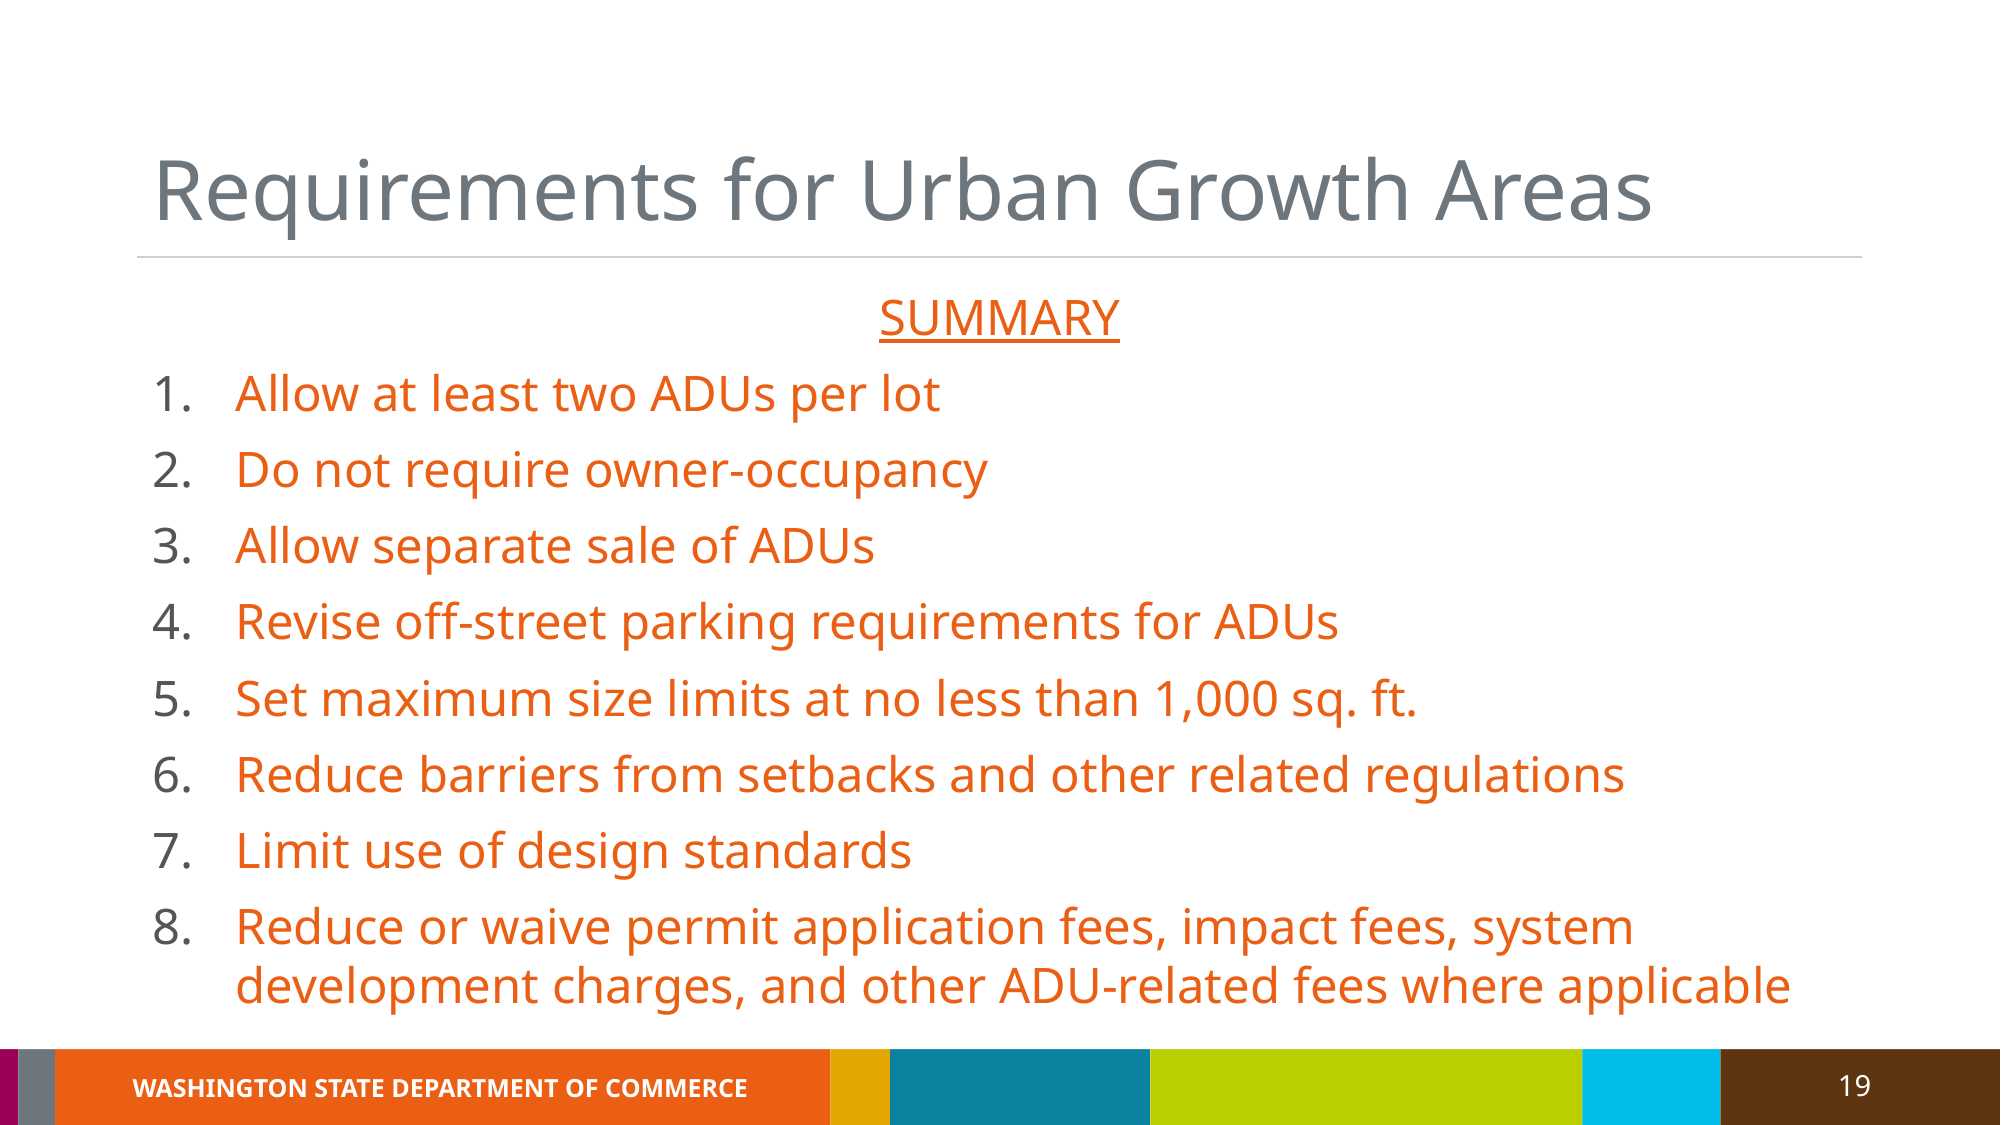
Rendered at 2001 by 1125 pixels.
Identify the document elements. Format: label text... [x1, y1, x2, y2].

title Requirements for Urban Growth Areas [137, 46, 1863, 247]
list SUMMARY Allow at least two ADUs per lot Do not require owner-occupancy Allow separate sale of ADUs Revise off-street parking requirements for ADUs Set maximum size limits at no less than 1,000 sq. ft. Reduce barriers from setbacks and other related regulations Limit use of design standards Reduce or waive permit application fees, impact fees, system development charges, and other ADU-related fees where applicable [137, 279, 1863, 1023]
